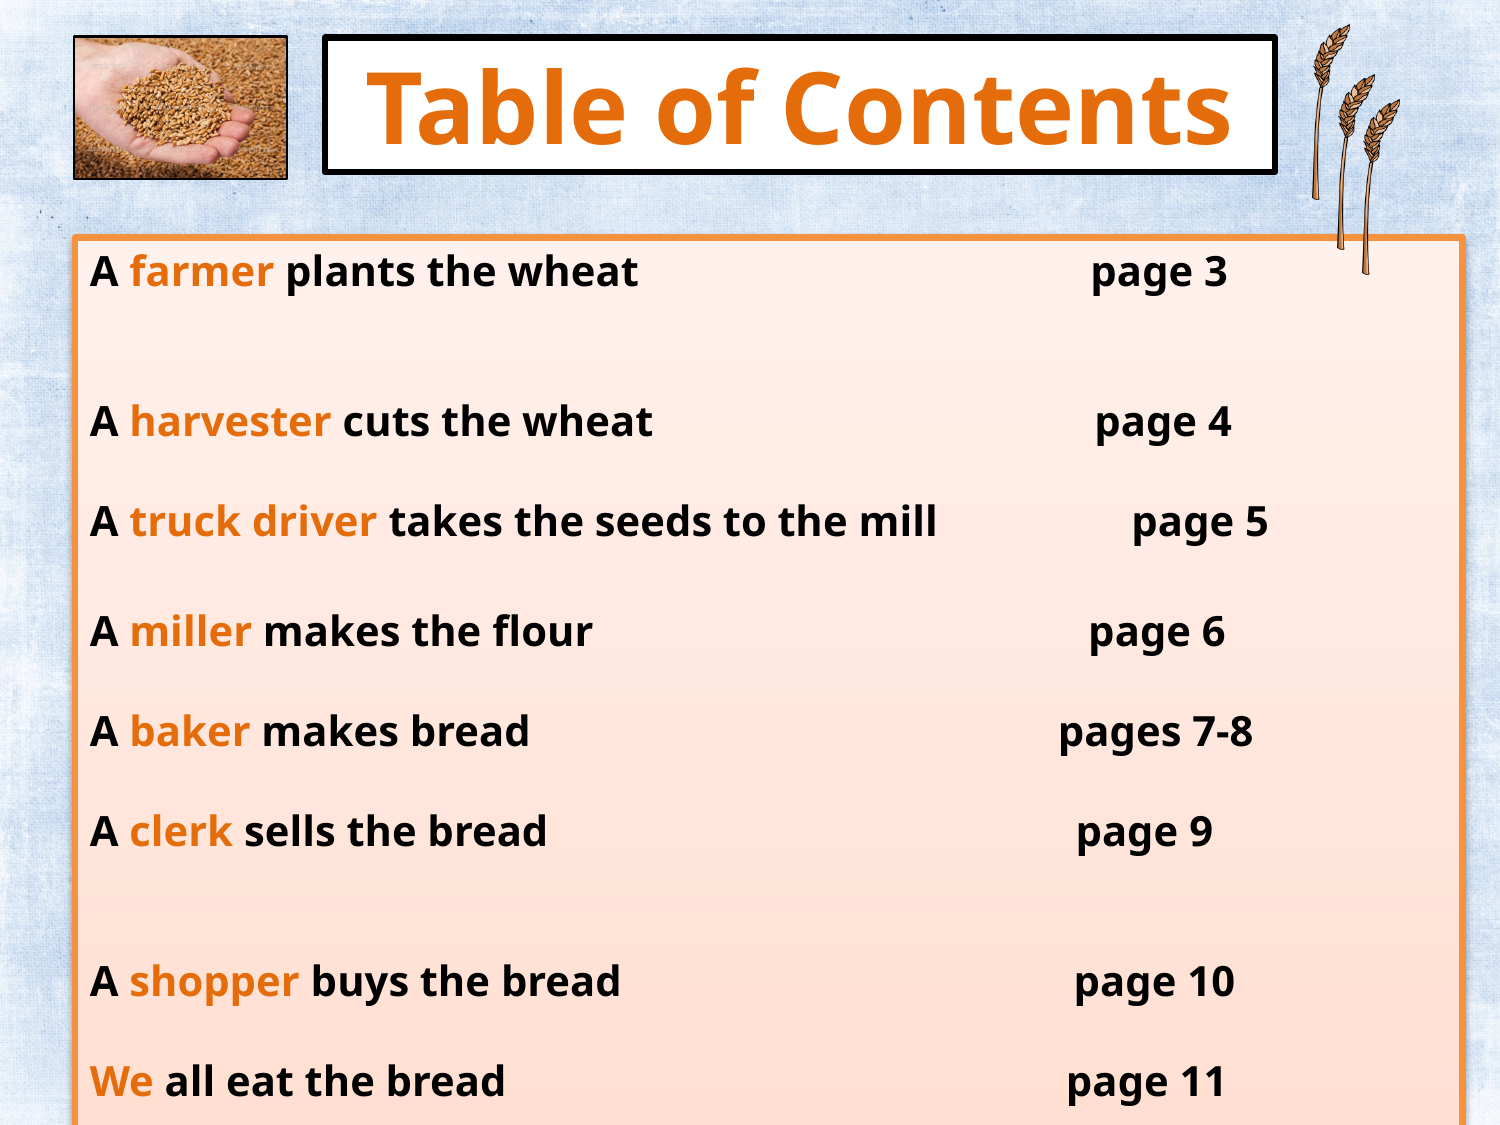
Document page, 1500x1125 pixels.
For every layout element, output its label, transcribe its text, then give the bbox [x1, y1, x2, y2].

text_box A farmer plants the wheat page 3 A harvester cuts the wheat page 4 A truck driver takes the seeds to the mill page 5 A miller makes the flour page 6 A baker makes bread pages 7-8 A clerk sells the bread page 9 A shopper buys the bread page 10 We all eat the bread page 11 [74, 237, 1463, 1125]
picture [0, 0, 1500, 1125]
text_box Table of Contents [324, 37, 1275, 173]
